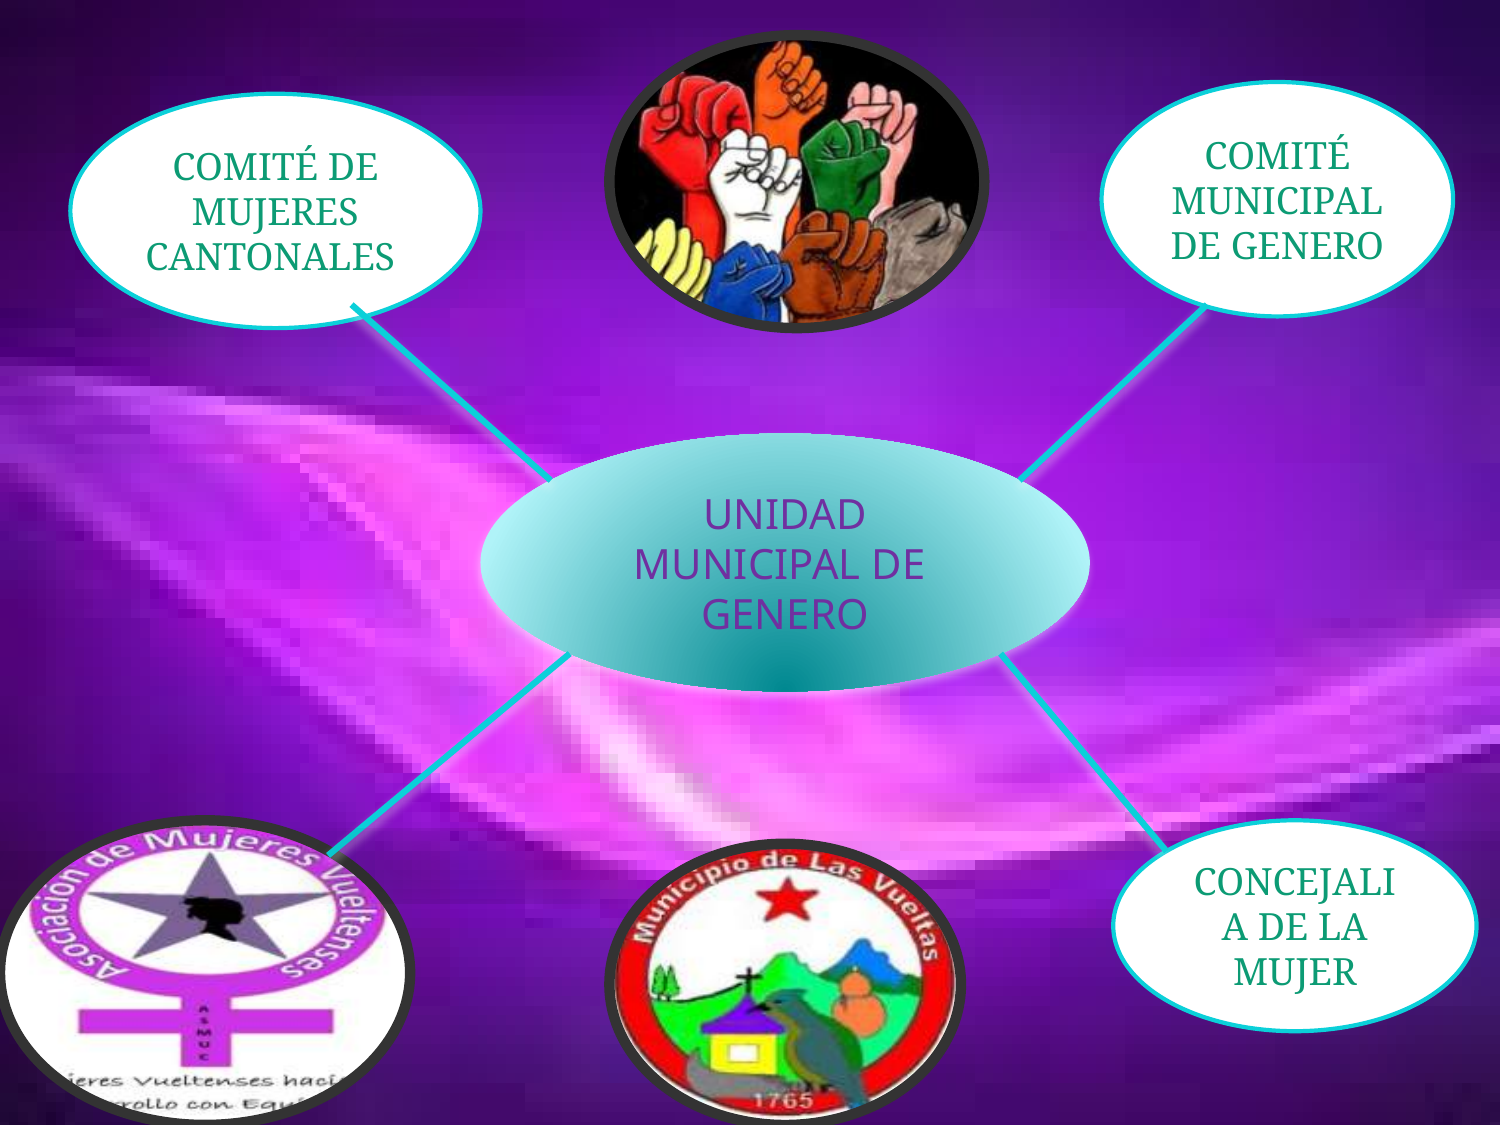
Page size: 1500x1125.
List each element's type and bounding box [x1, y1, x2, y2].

text_box [347, 633, 551, 876]
text_box [1019, 304, 1208, 481]
picture [0, 0, 1500, 1125]
text_box [351, 304, 551, 481]
text_box [984, 669, 1183, 836]
